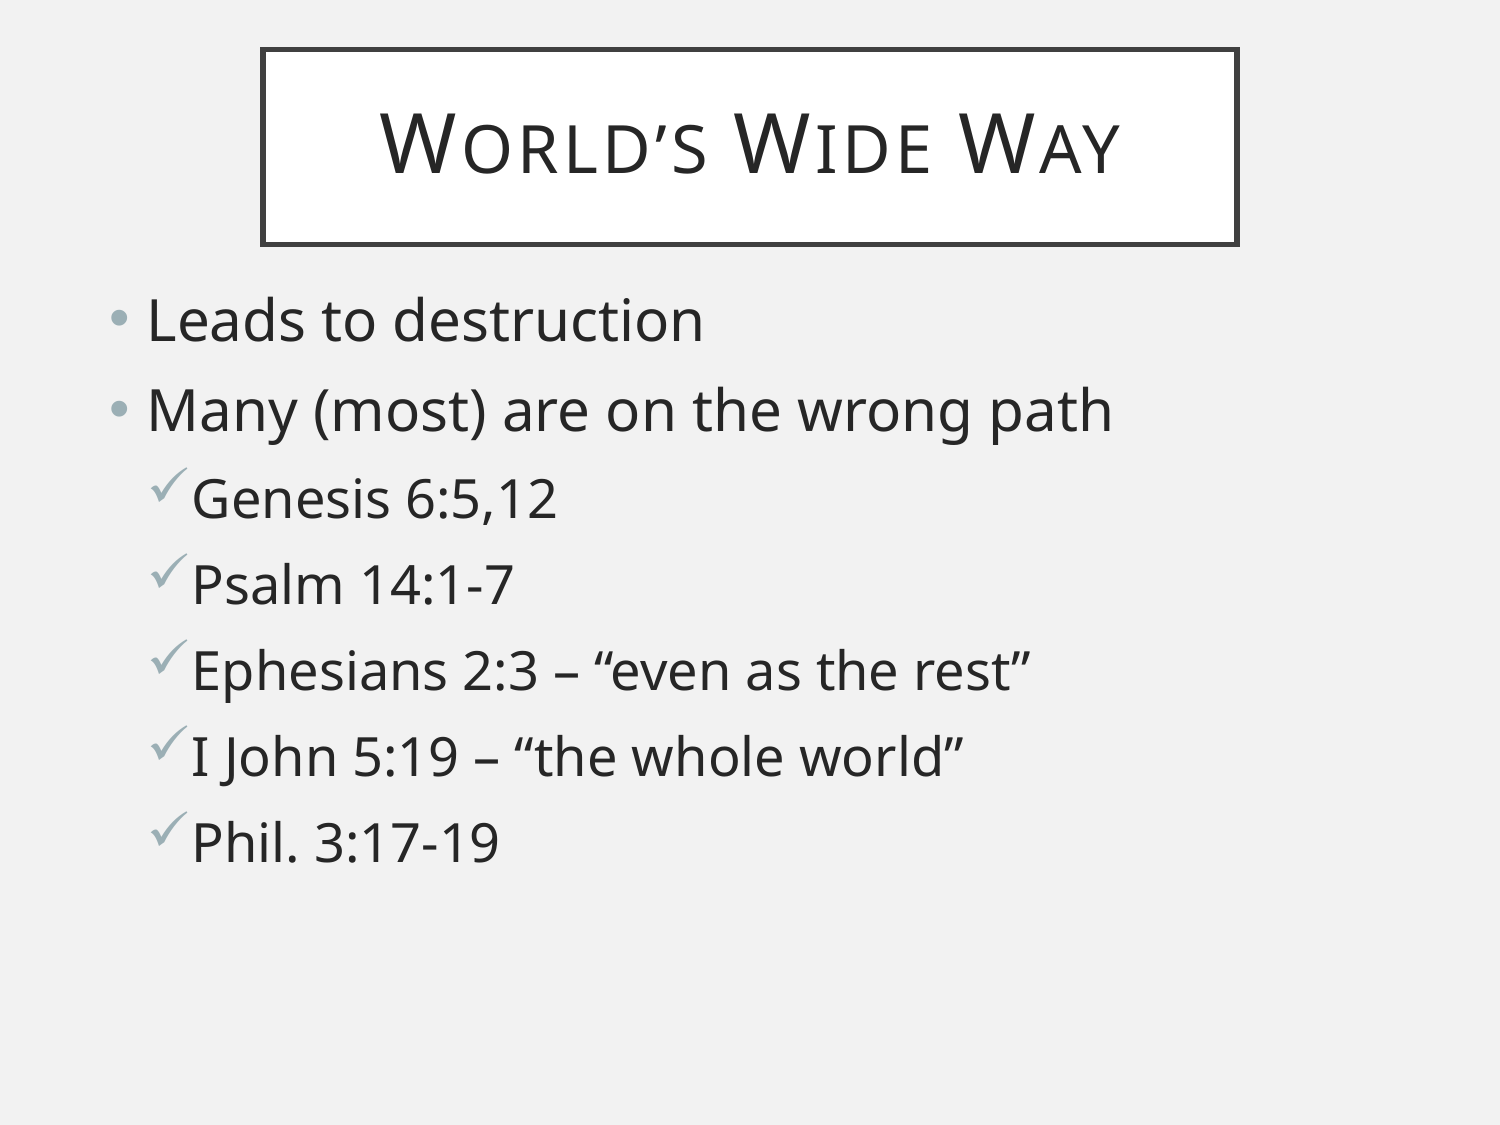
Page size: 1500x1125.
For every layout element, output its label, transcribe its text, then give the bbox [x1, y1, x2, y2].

title World’s wide way [260, 47, 1240, 247]
list Leads to destruction Many (most) are on the wrong path Genesis 6:5,12 Psalm 14:1-7 Ephesians 2:3 – “even as the rest” I John 5:19 – “the whole world” Phil. 3:17-19 [94, 275, 1406, 1057]
